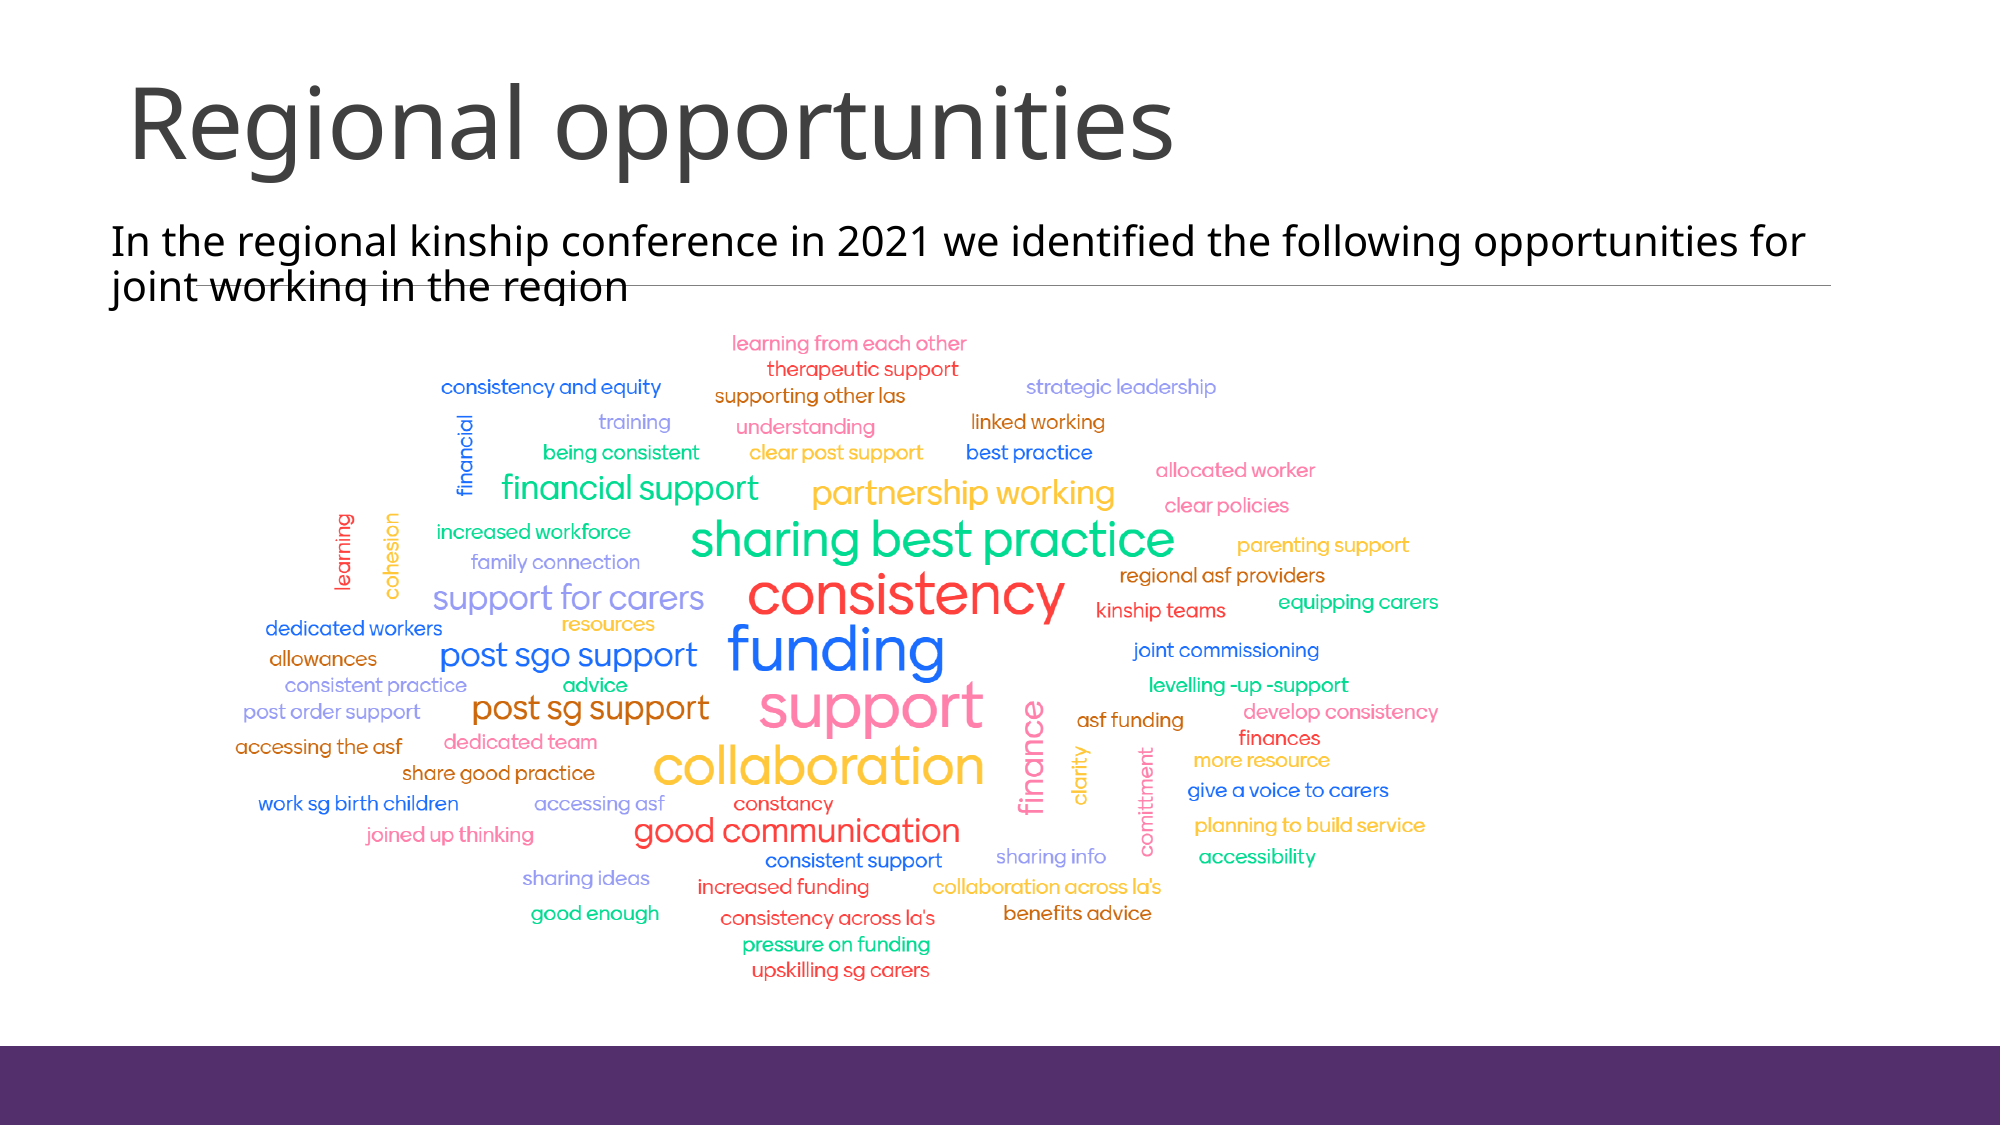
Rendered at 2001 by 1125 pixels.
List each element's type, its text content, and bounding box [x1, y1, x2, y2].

picture [213, 306, 1471, 990]
list In the regional kinship conference in 2021 we identified the following opportunities for joint working in the region [111, 213, 1815, 1089]
title Regional opportunities [111, 68, 1522, 188]
